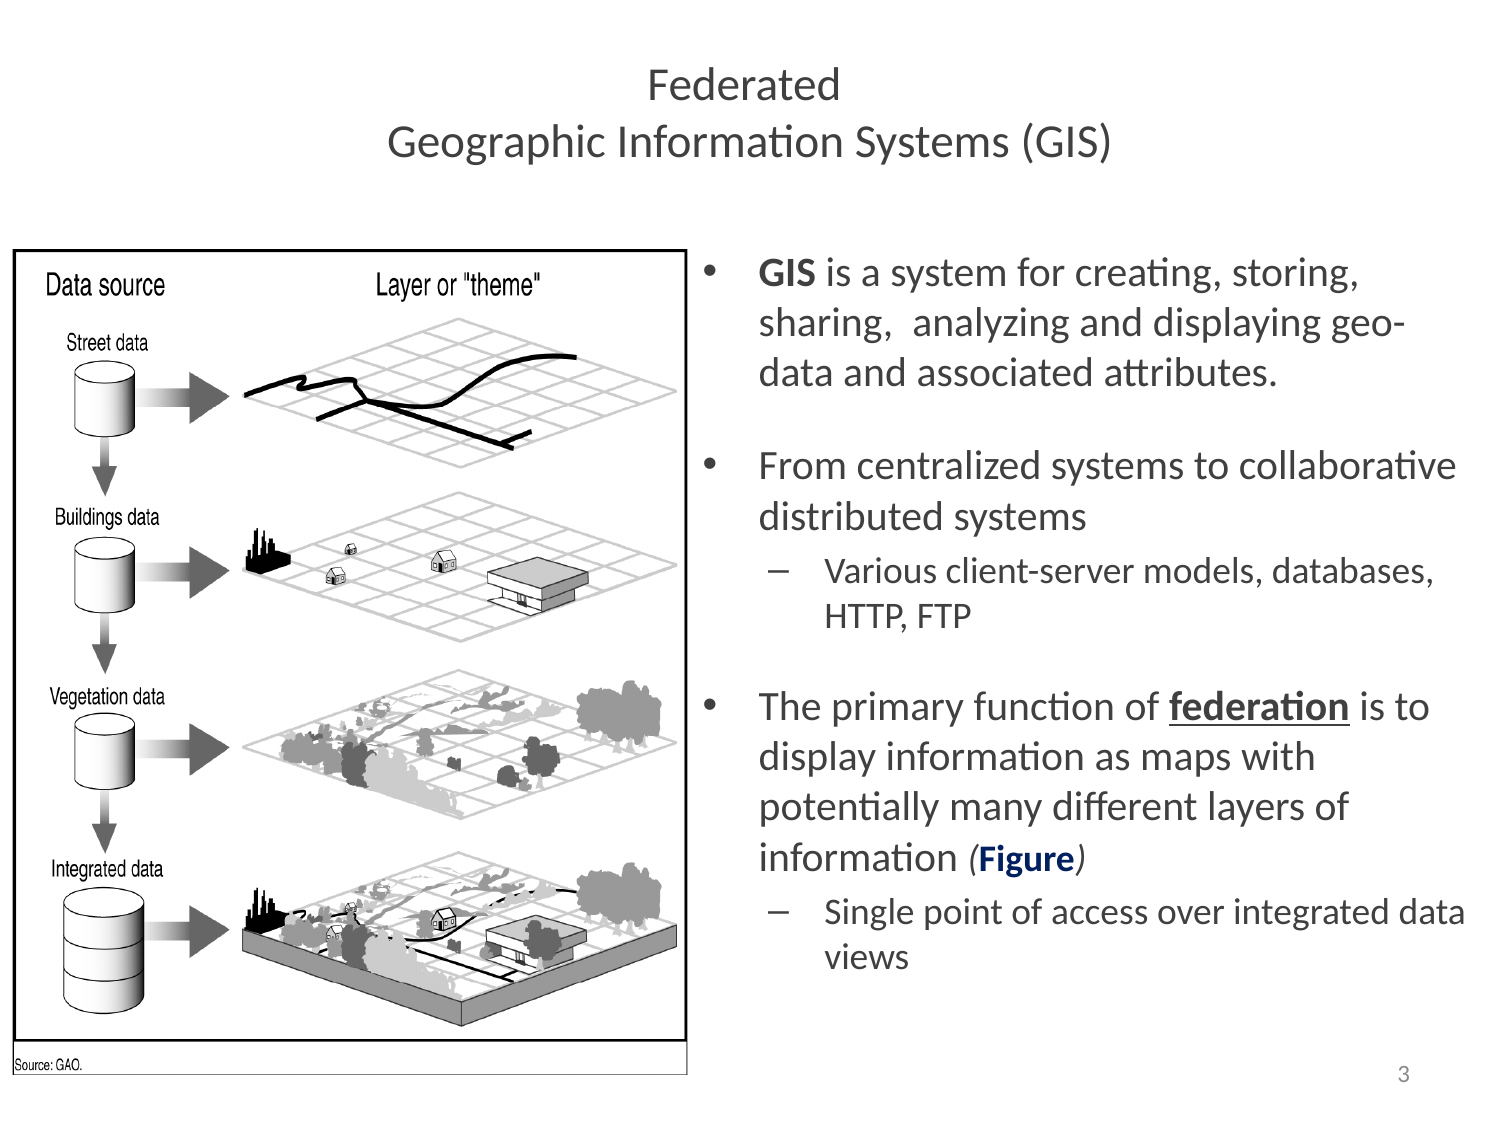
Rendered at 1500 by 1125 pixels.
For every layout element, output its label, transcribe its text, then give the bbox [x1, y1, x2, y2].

picture [12, 249, 688, 1076]
list GIS is a system for creating, storing, sharing, analyzing and displaying geo-data and associated attributes. From centralized systems to collaborative distributed systems Various client-server models, databases, HTTP, FTP The primary function of federation is to display information as maps with potentially many different layers of information (Figure) Single point of access over integrated data views [687, 237, 1488, 1063]
title Federated Geographic Information Systems (GIS) [75, 45, 1425, 175]
slide_number 3 [1074, 1042, 1425, 1103]
